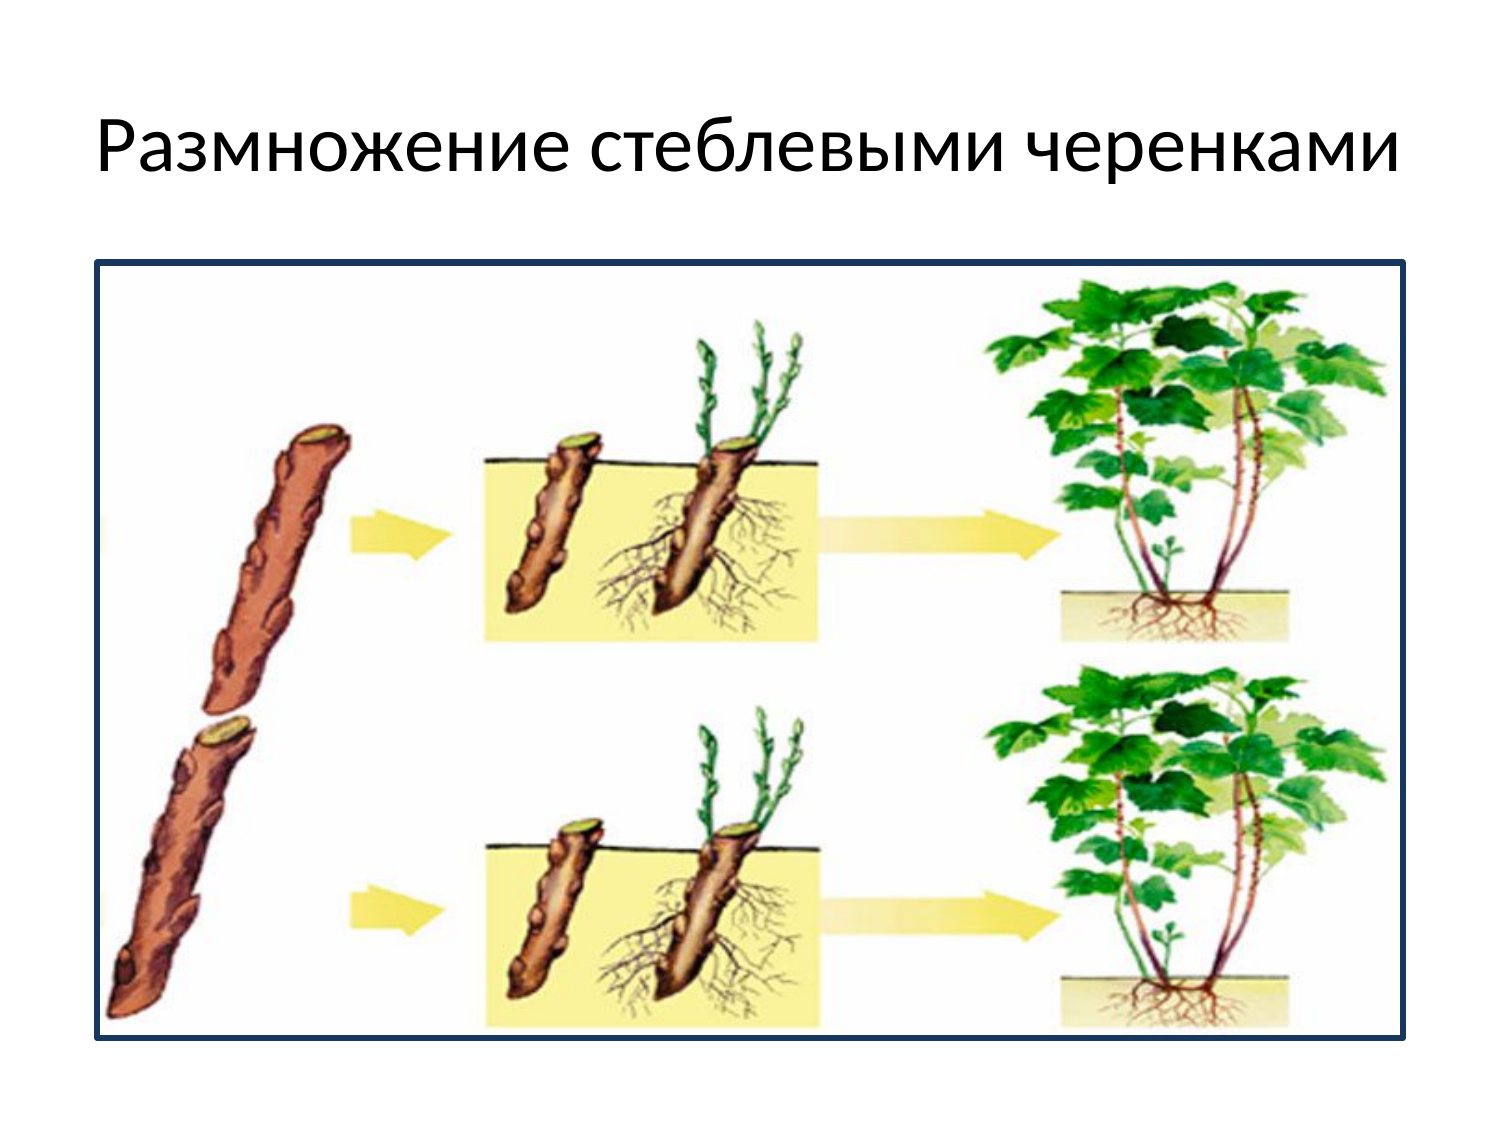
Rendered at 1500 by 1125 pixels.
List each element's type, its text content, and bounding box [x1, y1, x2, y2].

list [100, 265, 1400, 1036]
title Размножение стеблевыми черенками [75, 45, 1425, 233]
